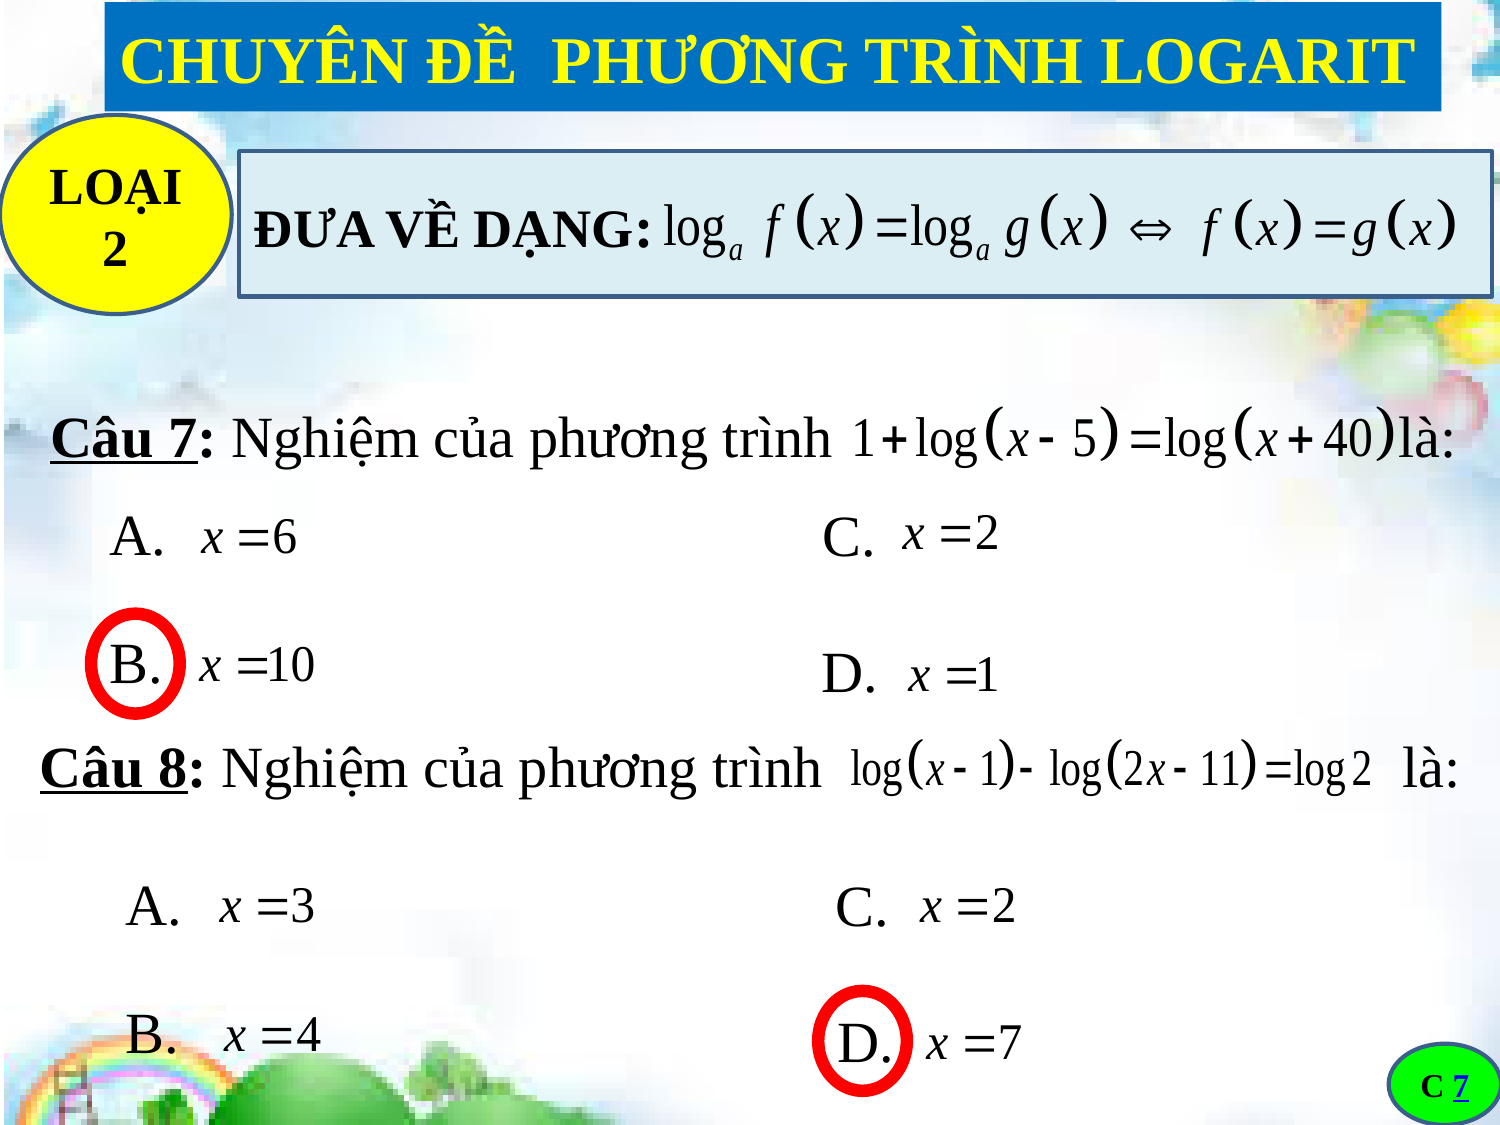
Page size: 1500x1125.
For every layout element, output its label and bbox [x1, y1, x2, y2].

text_box [656, 181, 1114, 281]
text_box [891, 502, 1010, 564]
text_box [208, 875, 323, 938]
text_box [1119, 188, 1462, 277]
text_box [909, 874, 1027, 937]
picture [4, 0, 1500, 1125]
text_box [849, 395, 1400, 490]
text_box [188, 634, 325, 696]
text_box [190, 506, 309, 568]
text_box [915, 1012, 1034, 1075]
text_box [897, 644, 1007, 706]
text_box [213, 1003, 332, 1066]
text_box [843, 728, 1380, 814]
